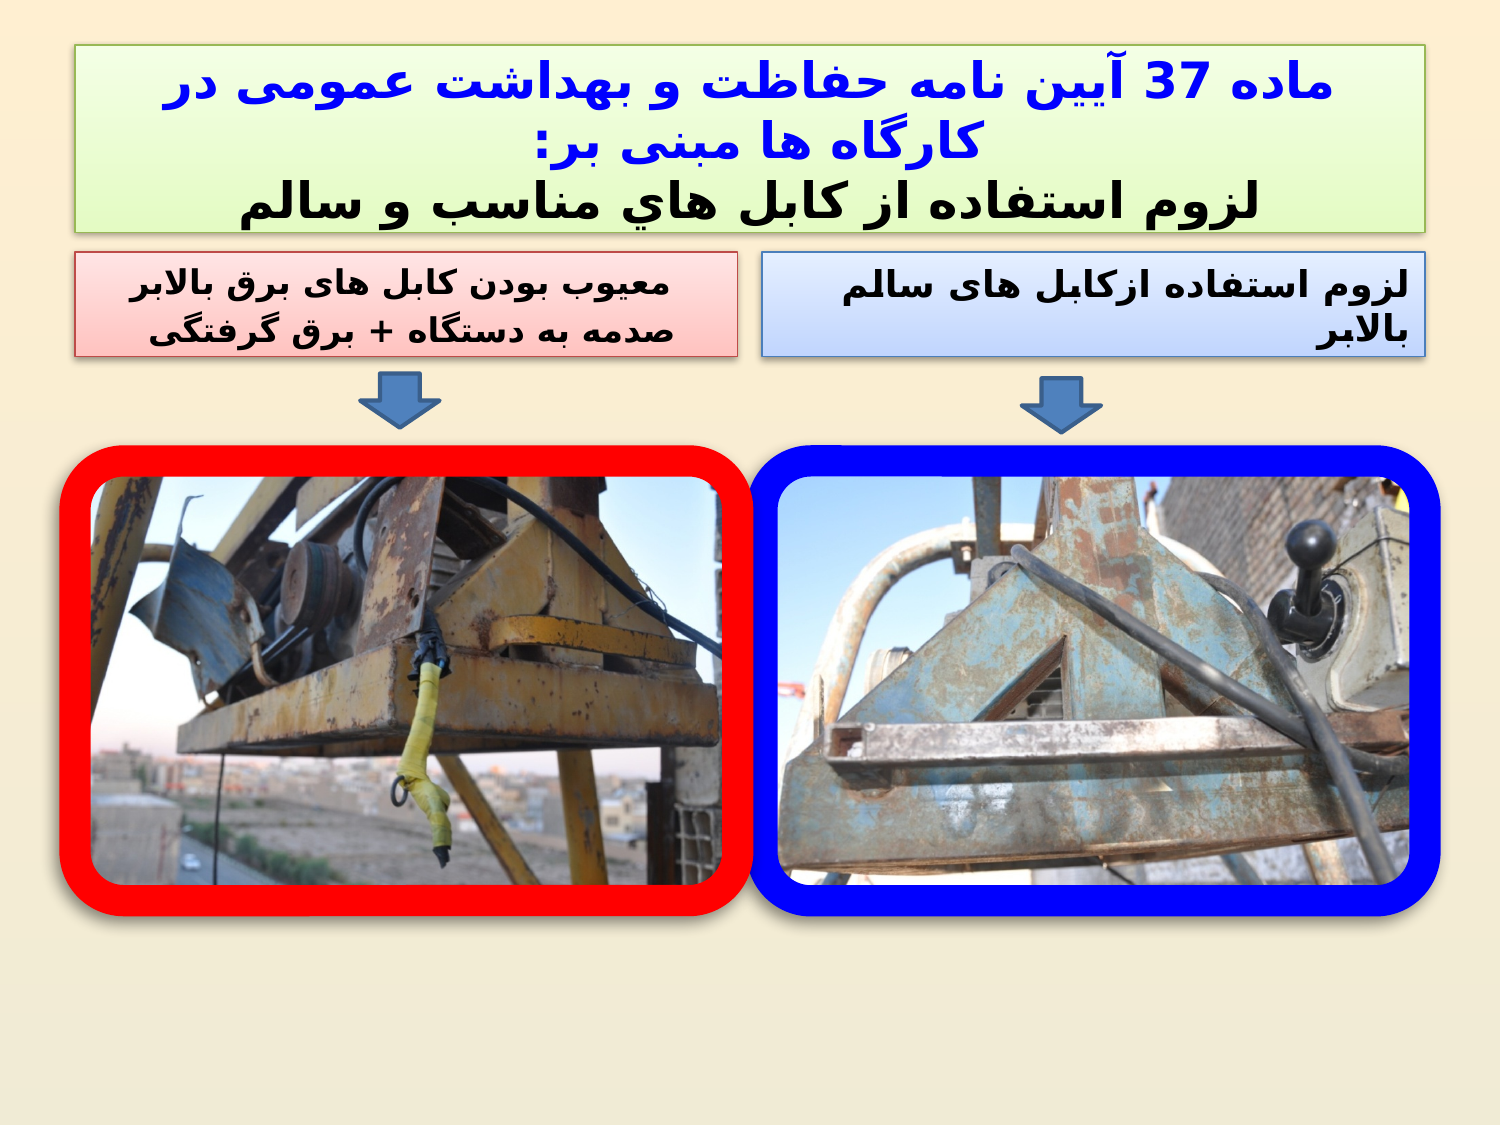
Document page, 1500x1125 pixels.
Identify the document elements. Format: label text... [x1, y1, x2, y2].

list لزوم استفاده ازکابل های سالم بالابر [761, 251, 1426, 357]
text_box [1019, 376, 1104, 435]
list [74, 460, 738, 901]
title ماده 37 آیین نامه حفاظت و بهداشت عمومی در کارگاه ها مبنی بر: لزوم استفاده از كابل هاي مناسب و سالم [74, 44, 1426, 233]
list معیوب بودن کابل های برق بالابر صدمه به دستگاه + برق گرفتگی [74, 251, 738, 357]
text_box [358, 371, 442, 430]
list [761, 460, 1426, 902]
